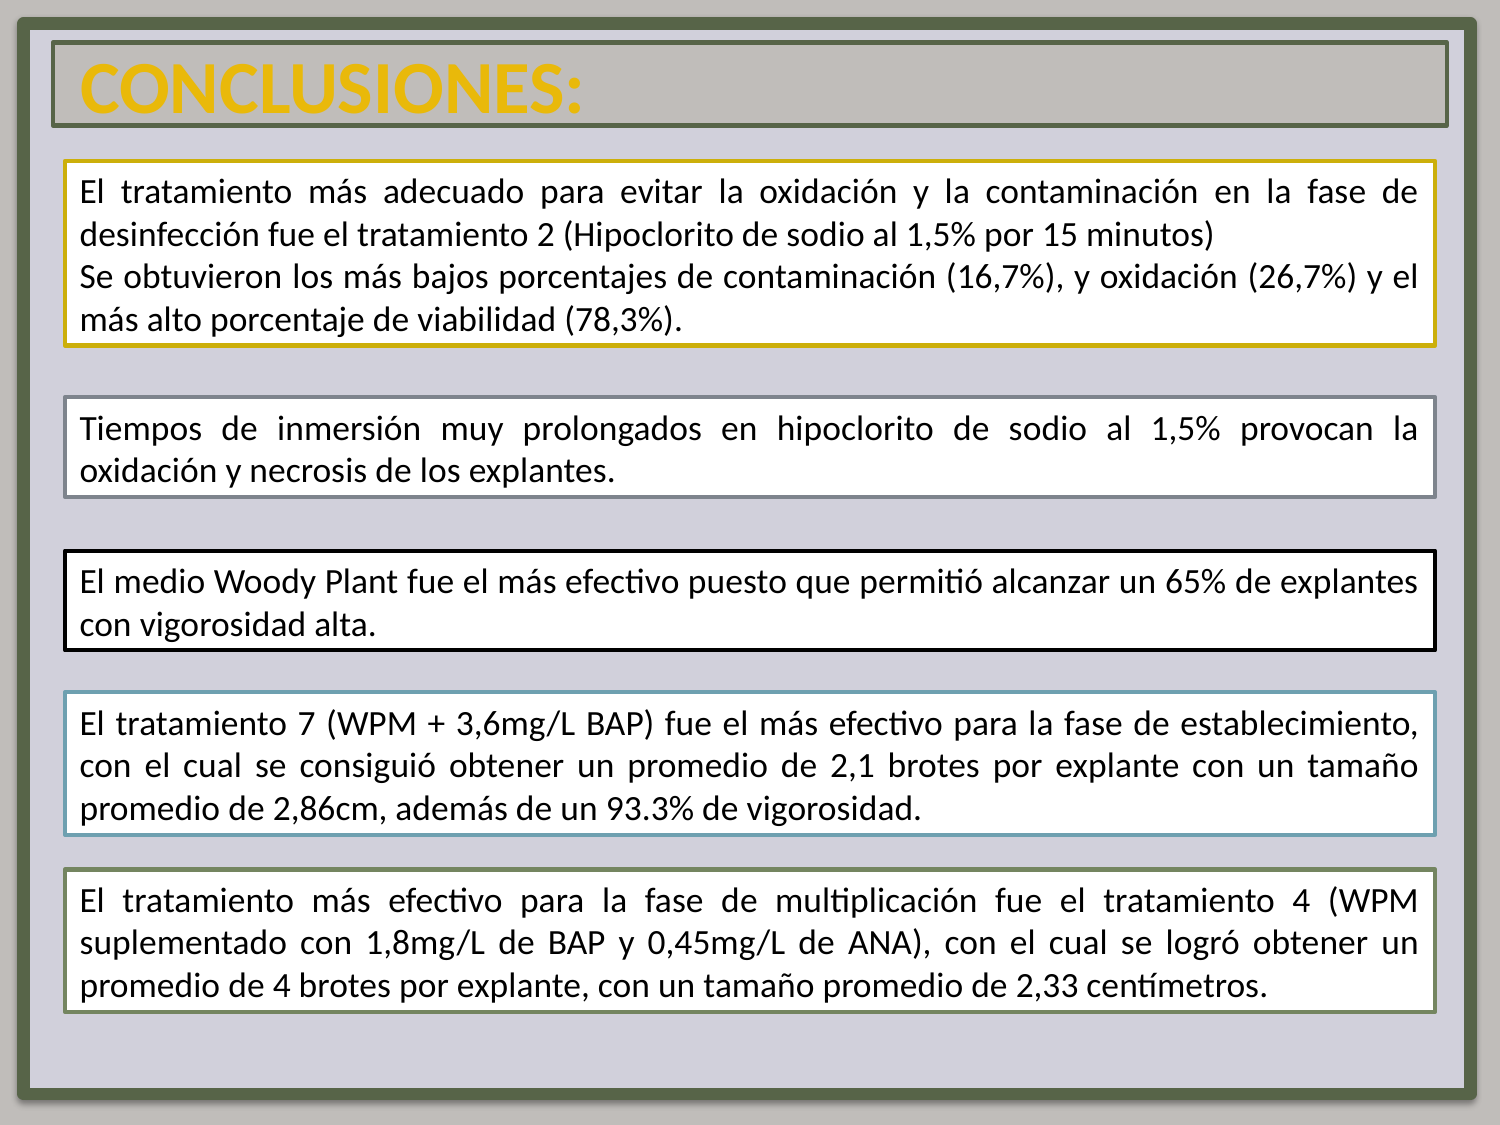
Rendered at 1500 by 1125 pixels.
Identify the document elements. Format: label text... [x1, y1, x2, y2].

text_box CONCLUSIONES: [64, 30, 860, 136]
text_box El medio Woody Plant fue el más efectivo puesto que permitió alcanzar un 65% de explantes con vigorosidad alta. [63, 549, 1437, 652]
text_box [23, 23, 1471, 1095]
text_box [860, 41, 1449, 127]
text_box El tratamiento 7 (WPM + 3,6mg/L BAP) fue el más efectivo para la fase de establecimiento, con el cual se consiguió obtener un promedio de 2,1 brotes por explante con un tamaño promedio de 2,86cm, además de un 93.3% de vigorosidad. [63, 690, 1437, 837]
text_box [51, 41, 64, 127]
text_box Tiempos de inmersión muy prolongados en hipoclorito de sodio al 1,5% provocan la oxidación y necrosis de los explantes. [63, 395, 1437, 499]
text_box El tratamiento más adecuado para evitar la oxidación y la contaminación en la fase de desinfección fue el tratamiento 2 (Hipoclorito de sodio al 1,5% por 15 minutos) Se obtuvieron los más bajos porcentajes de contaminación (16,7%), y oxidación (26,7%) y el más alto porcentaje de viabilidad (78,3%). [63, 159, 1437, 348]
text_box El tratamiento más efectivo para la fase de multiplicación fue el tratamiento 4 (WPM suplementado con 1,8mg/L de BAP y 0,45mg/L de ANA), con el cual se logró obtener un promedio de 4 brotes por explante, con un tamaño promedio de 2,33 centímetros. [63, 867, 1437, 1014]
